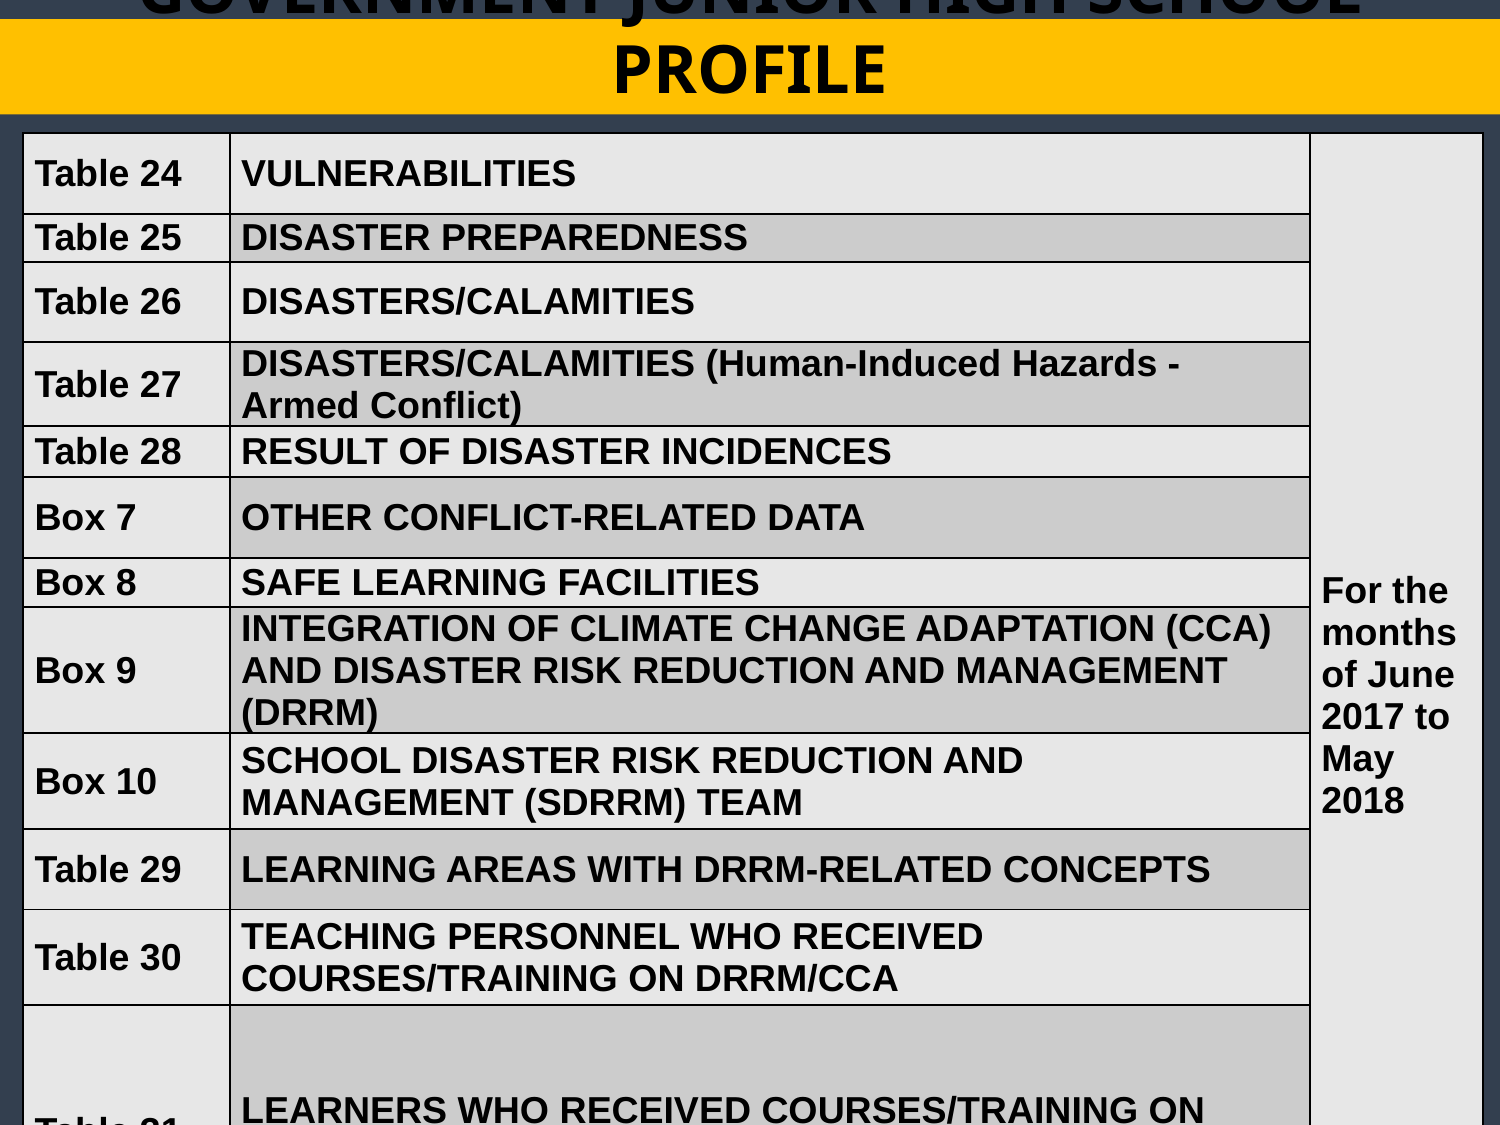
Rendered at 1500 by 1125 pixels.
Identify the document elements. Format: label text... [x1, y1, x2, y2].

table_cell Table 30 [24, 910, 229, 1004]
table_cell Box 10 [24, 734, 229, 828]
table_cell RESULT OF DISASTER INCIDENCES [231, 427, 1309, 476]
table_cell Table 31 [24, 1006, 229, 1125]
table_cell SCHOOL DISASTER RISK REDUCTION AND MANAGEMENT (SDRRM) TEAM [231, 734, 1309, 828]
table_cell DISASTER PREPAREDNESS [231, 215, 1309, 261]
table_cell Table 25 [24, 215, 229, 261]
table_header VULNERABILITIES [231, 134, 1309, 213]
table_cell INTEGRATION OF CLIMATE CHANGE ADAPTATION (CCA) AND DISASTER RISK REDUCTION AND MANAGEMENT (DRRM) [231, 608, 1309, 732]
table_cell DISASTERS/CALAMITIES (Human-Induced Hazards - Armed Conflict) [231, 343, 1309, 425]
table_cell Box 8 [24, 559, 229, 606]
table_header Table 24 [24, 134, 229, 213]
table_cell Table 29 [24, 830, 229, 909]
table_cell Table 26 [24, 263, 229, 341]
table_cell DISASTERS/CALAMITIES [231, 263, 1309, 341]
table_cell Box 9 [24, 608, 229, 732]
table_cell OTHER CONFLICT-RELATED DATA [231, 478, 1309, 557]
title GOVERNMENT JUNIOR HIGH SCHOOL PROFILE [0, 19, 1500, 115]
table_cell Table 27 [24, 343, 229, 425]
table_cell Table 28 [24, 427, 229, 476]
table_cell SAFE LEARNING FACILITIES [231, 559, 1309, 606]
table_cell LEARNERS WHO RECEIVED COURSES/TRAINING ON DRRM/CCA [231, 1006, 1309, 1125]
table_cell Box 7 [24, 478, 229, 557]
table_cell TEACHING PERSONNEL WHO RECEIVED COURSES/TRAINING ON DRRM/CCA [231, 910, 1309, 1004]
table_header For the months of June 2017 to May 2018 [1311, 134, 1482, 1125]
table_cell LEARNING AREAS WITH DRRM-RELATED CONCEPTS [231, 830, 1309, 909]
